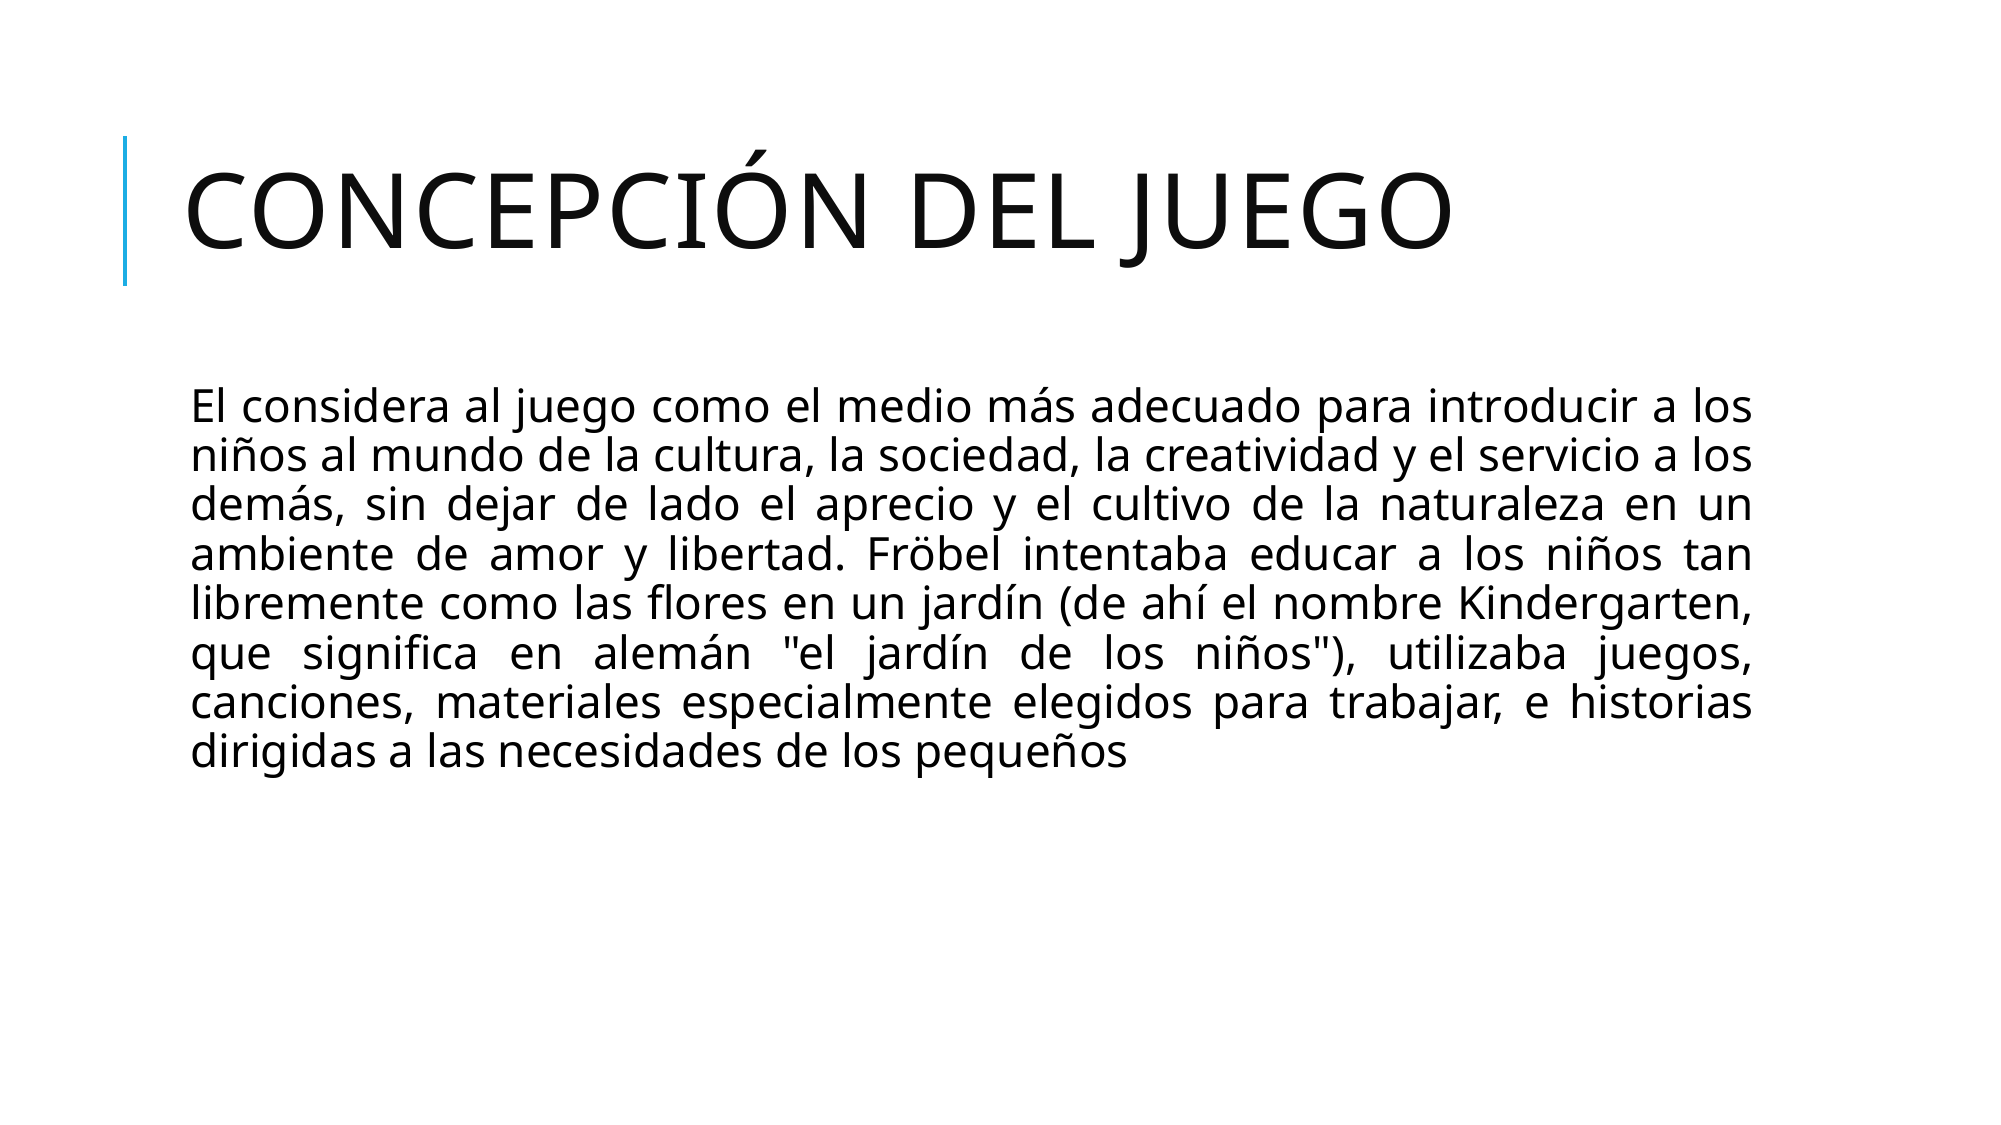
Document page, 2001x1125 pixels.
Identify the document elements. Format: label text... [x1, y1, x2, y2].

title Concepción del juego [168, 96, 1763, 342]
list El considera al juego como el medio más adecuado para introducir a los niños al mundo de la cultura, la sociedad, la creatividad y el servicio a los demás, sin dejar de lado el aprecio y el cultivo de la naturaleza en un ambiente de amor y libertad. Fröbel intentaba educar a los niños tan libremente como las flores en un jardín (de ahí el nombre Kindergarten, que significa en alemán "el jardín de los niños"), utilizaba juegos, canciones, materiales especialmente elegidos para trabajar, e historias dirigidas a las necesidades de los pequeños [168, 375, 1763, 1035]
